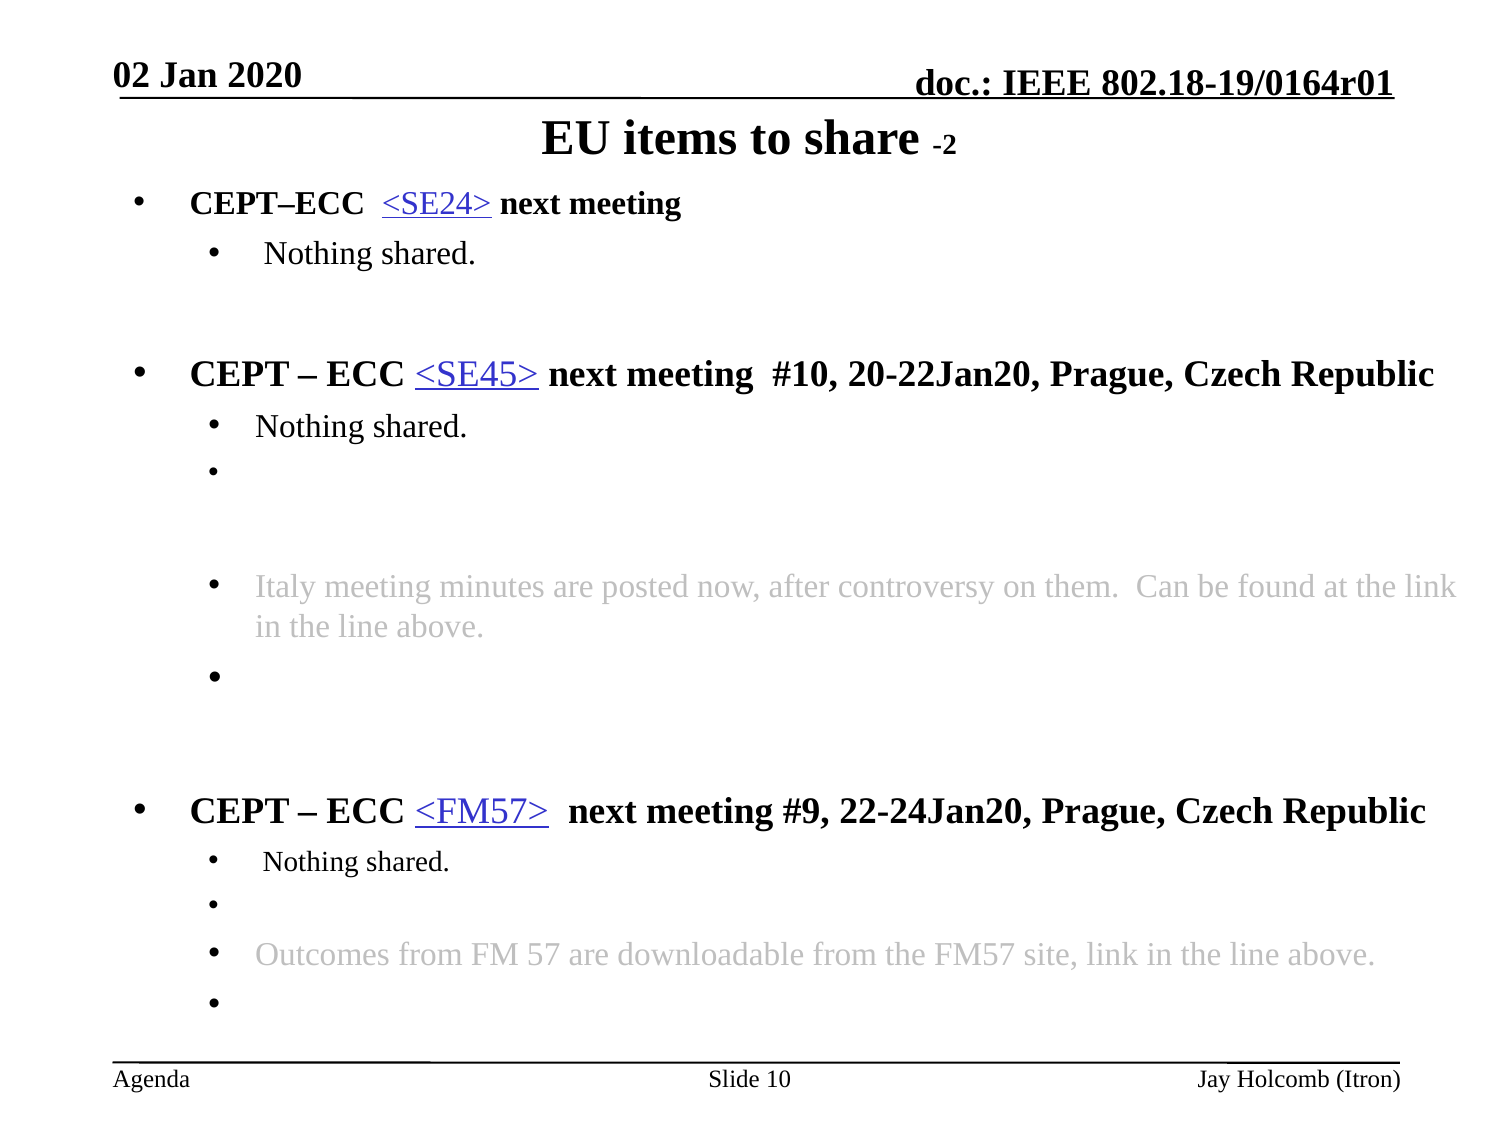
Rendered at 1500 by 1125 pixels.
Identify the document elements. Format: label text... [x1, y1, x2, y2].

slide_number Slide 10 [699, 1061, 800, 1123]
list CEPT–ECC <SE24> next meeting Nothing shared. CEPT – ECC <SE45> next meeting #10, 20-22Jan20, Prague, Czech Republic Nothing shared. Italy meeting minutes are posted now, after controversy on them. Can be found at the link in the line above. CEPT – ECC <FM57> next meeting #9, 22-24Jan20, Prague, Czech Republic Nothing shared. Outcomes from FM 57 are downloadable from the FM57 site, link in the line above. [117, 173, 1476, 1060]
title EU items to share -2 [117, 100, 1394, 168]
footer Jay Holcomb (Itron) [878, 1061, 1402, 1093]
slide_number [112, 49, 488, 95]
